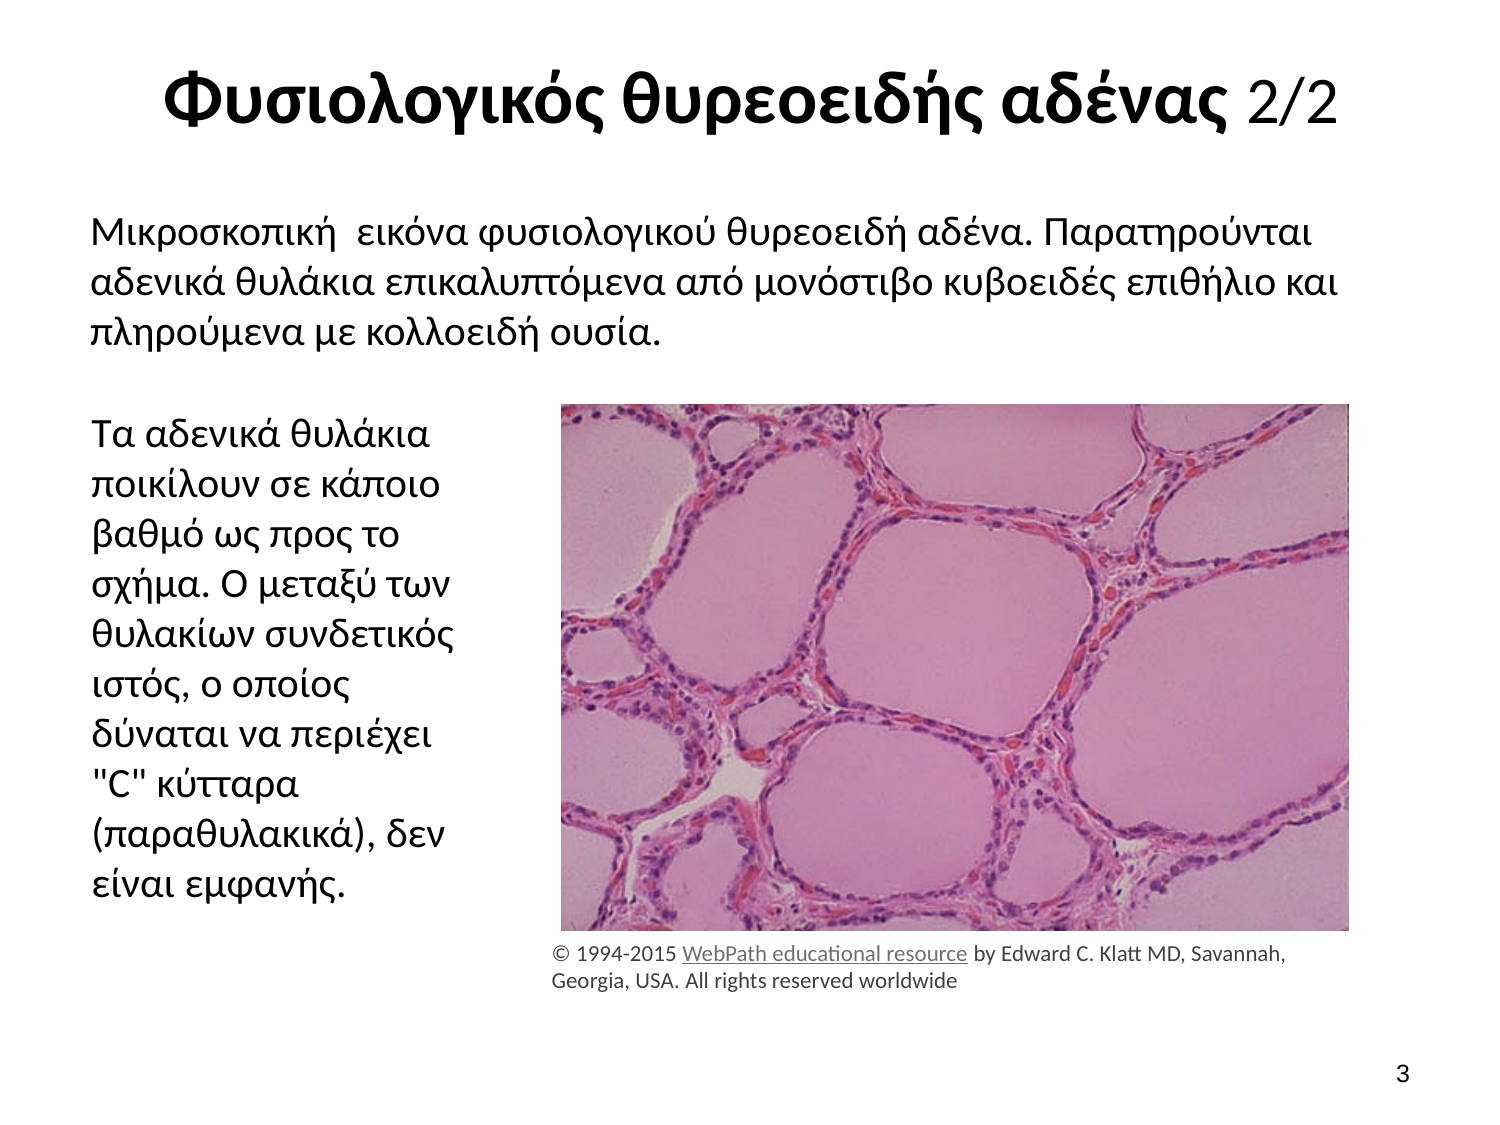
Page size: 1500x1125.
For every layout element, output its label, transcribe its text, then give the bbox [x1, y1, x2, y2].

picture [560, 403, 1349, 931]
text_box © 1994-2015 WebPath educational resource by Edward C. Klatt MD, Savannah, Georgia, USA. All rights reserved worldwide [536, 930, 1349, 1001]
list Μικροσκοπική εικόνα φυσιολογικού θυρεοειδή αδένα. Παρατηρούνται αδενικά θυλάκια επικαλυπτόμενα από μονόστιβο κυβοειδές επιθήλιο και πληρούμενα με κολλοειδή ουσία. [75, 196, 1425, 1024]
title Φυσιολογικός θυρεοειδής αδένας 2/2 [76, 19, 1427, 169]
slide_number 2 [1074, 1042, 1425, 1103]
text_box Τα αδενικά θυλάκια ποικίλουν σε κάποιο βαθμό ως προς το σχήμα. Ο μεταξύ των θυλακίων συνδετικός ιστός, ο οποίος δύναται να περιέχει "C" κύτταρα (παραθυλακικά), δεν είναι εμφανής. [76, 398, 479, 914]
